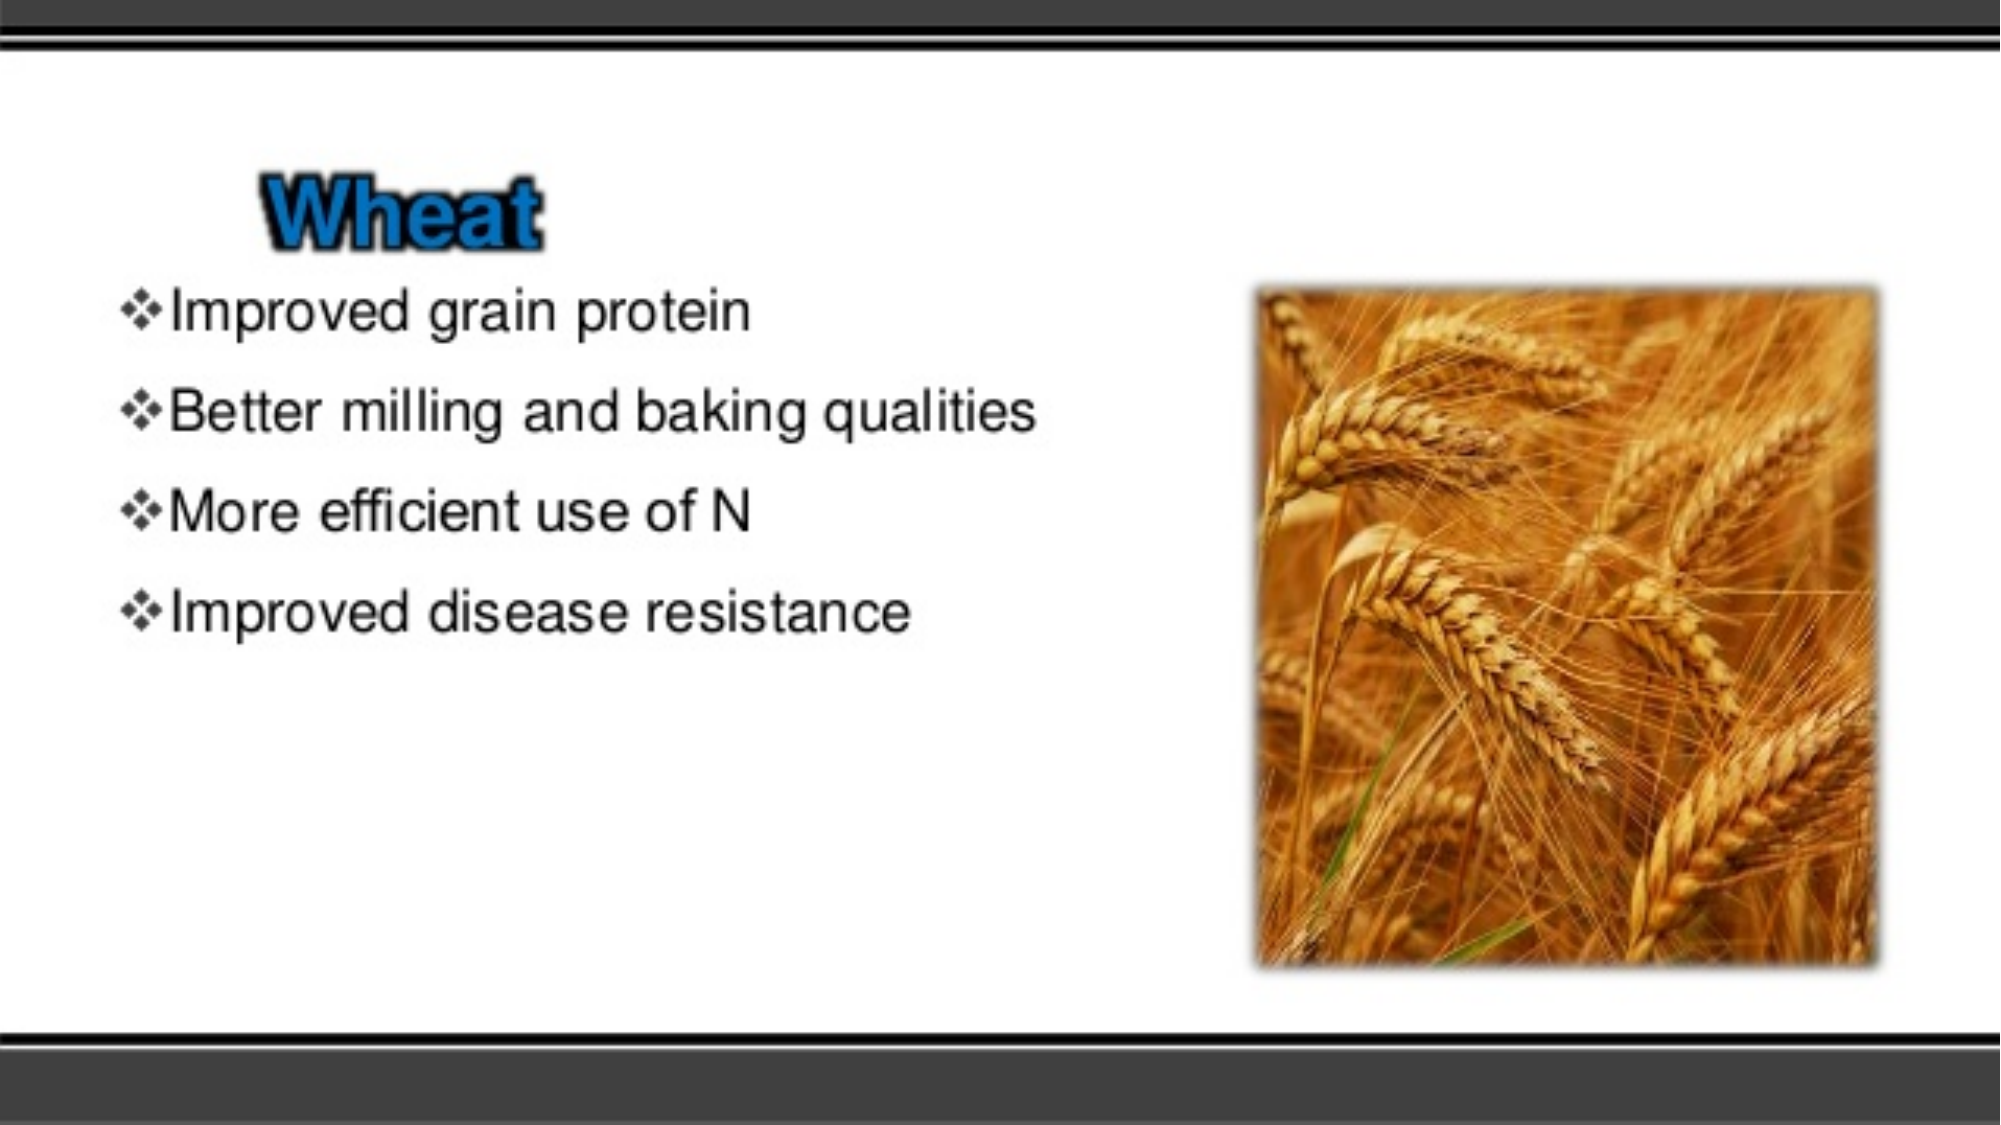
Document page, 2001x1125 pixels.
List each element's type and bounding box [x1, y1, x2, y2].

list [0, 0, 2000, 1125]
